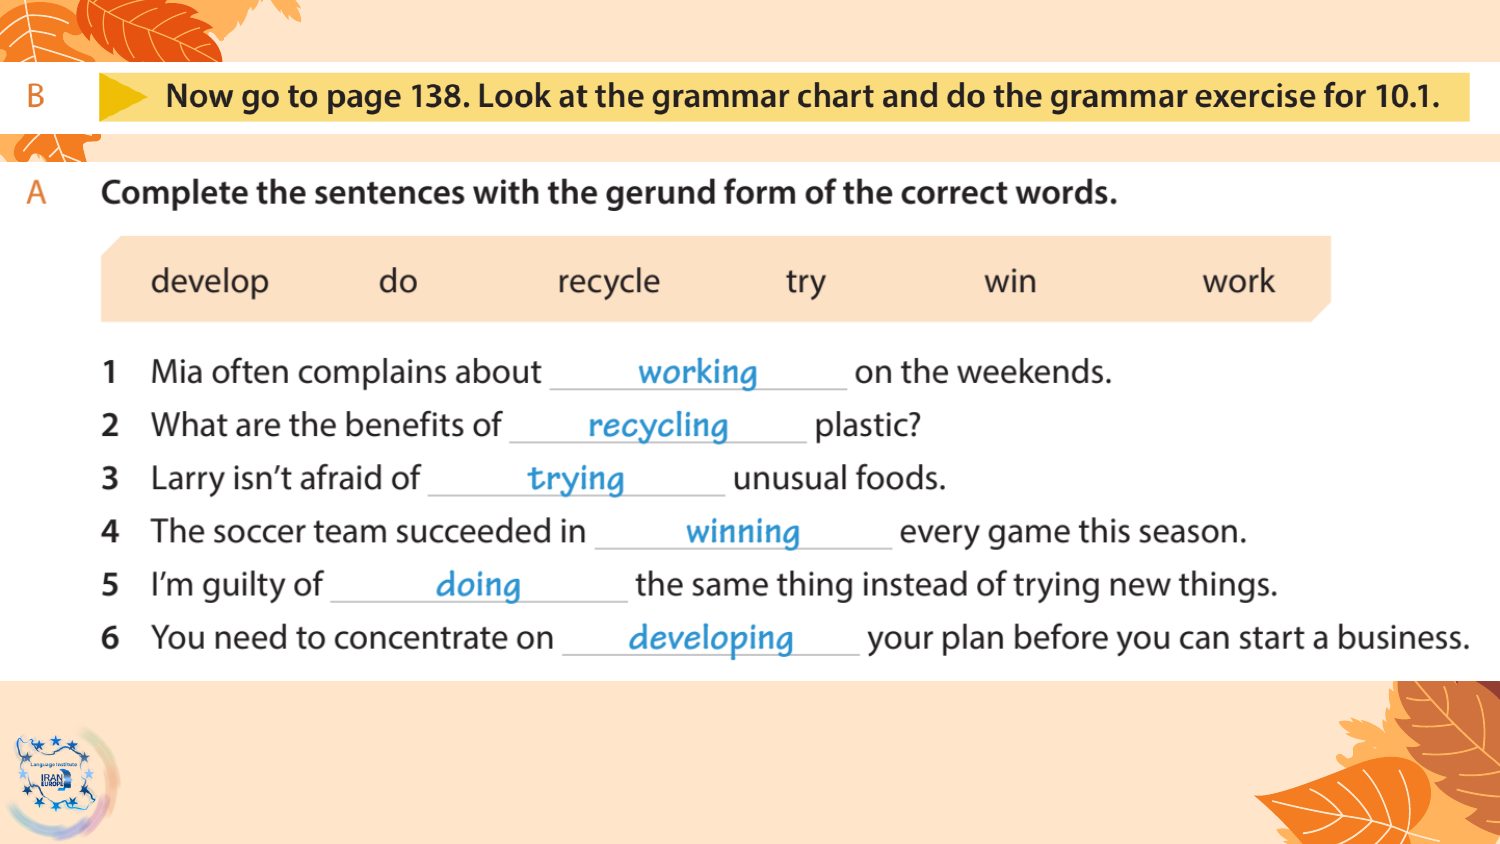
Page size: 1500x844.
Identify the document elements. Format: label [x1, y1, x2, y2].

picture [0, 62, 1500, 135]
picture [0, 162, 1500, 681]
picture [0, 722, 125, 844]
